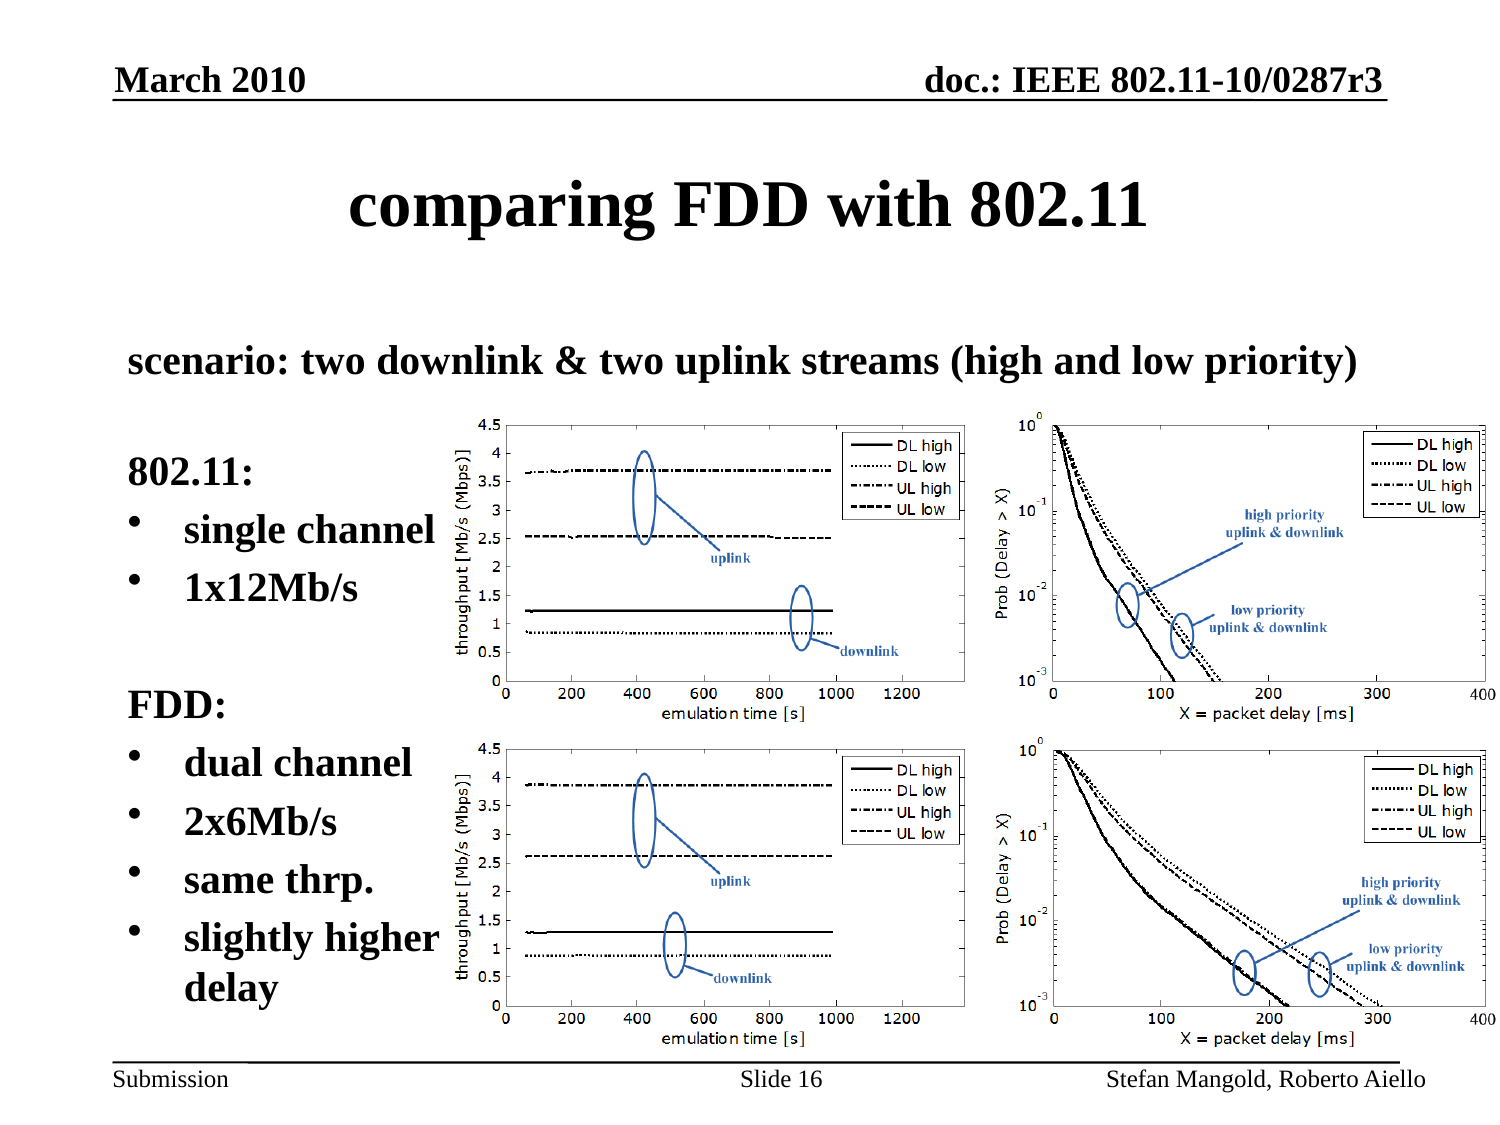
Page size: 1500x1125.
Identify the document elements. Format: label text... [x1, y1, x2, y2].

picture [453, 411, 976, 726]
list scenario: two downlink & two uplink streams (high and low priority) 802.11: single channel 1x12Mb/s FDD: dual channel 2x6Mb/s same thrp. slightly higher delay [112, 324, 1388, 1001]
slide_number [114, 54, 309, 101]
title comparing FDD with 802.11 [112, 112, 1388, 288]
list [976, 411, 1500, 726]
slide_number Slide 16 [737, 1061, 825, 1093]
picture [453, 735, 1500, 1051]
footer Stefan Mangold, Roberto Aiello [1101, 1061, 1427, 1093]
